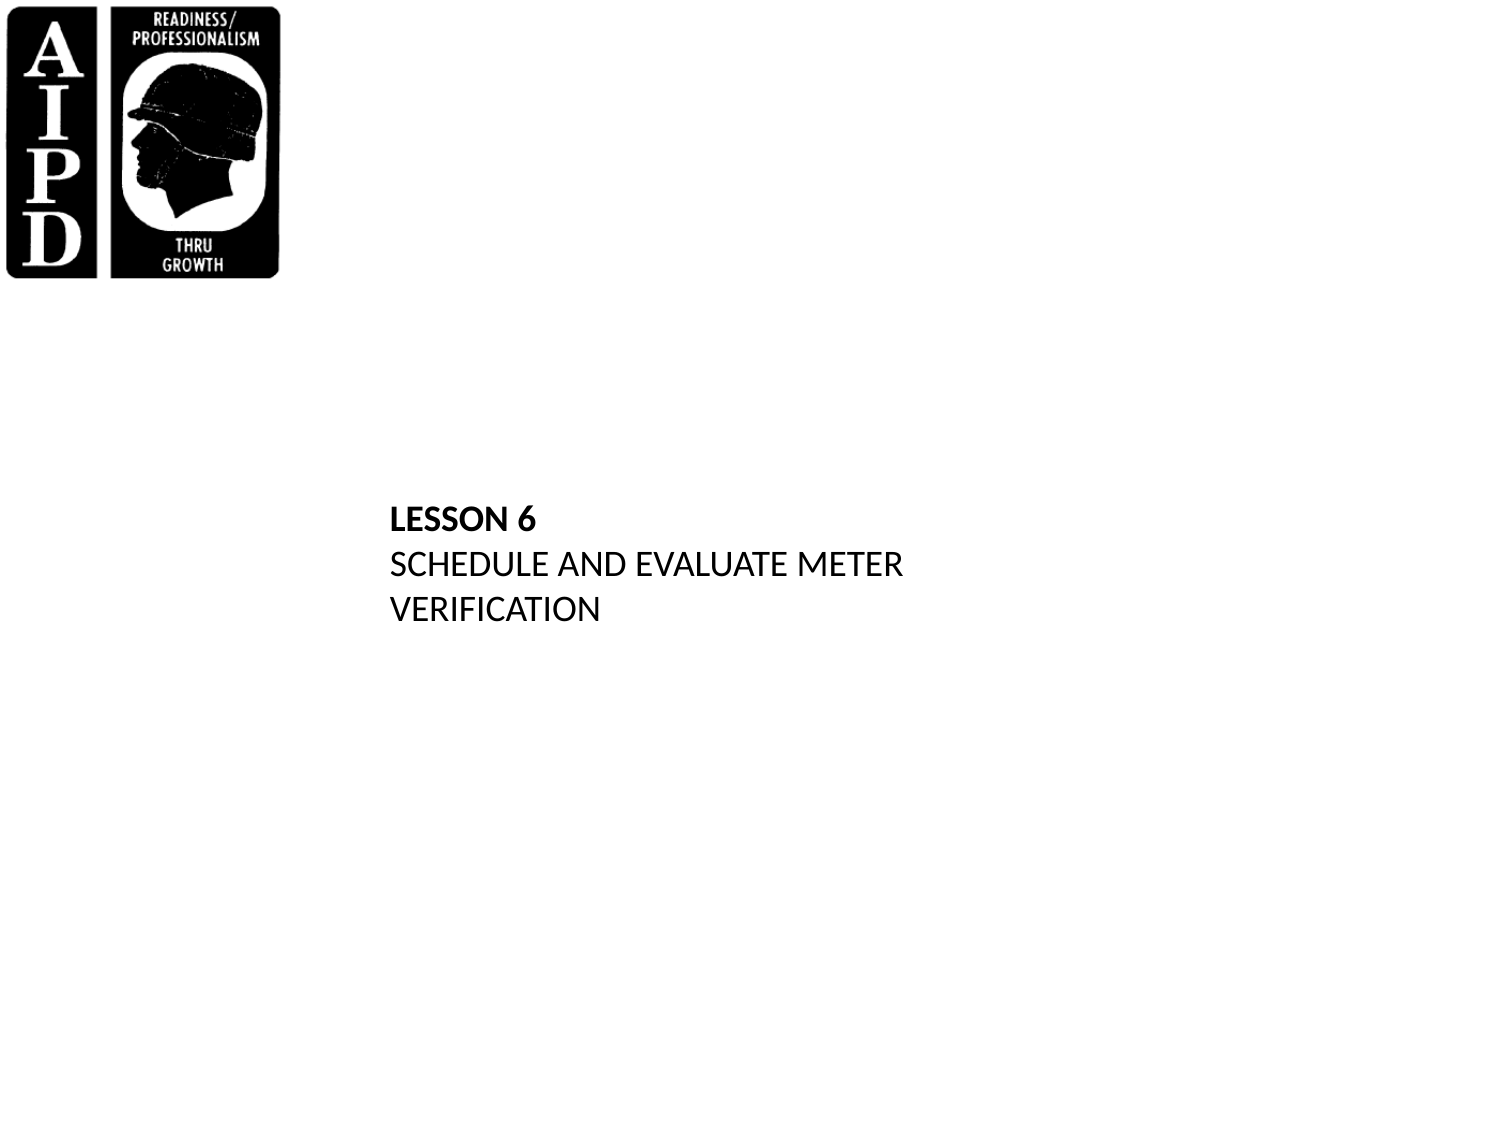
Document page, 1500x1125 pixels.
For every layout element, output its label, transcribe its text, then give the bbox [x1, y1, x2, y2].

picture [0, 0, 289, 288]
text_box LESSON 6 SCHEDULE AND EVALUATE METER VERIFICATION [374, 486, 1125, 637]
